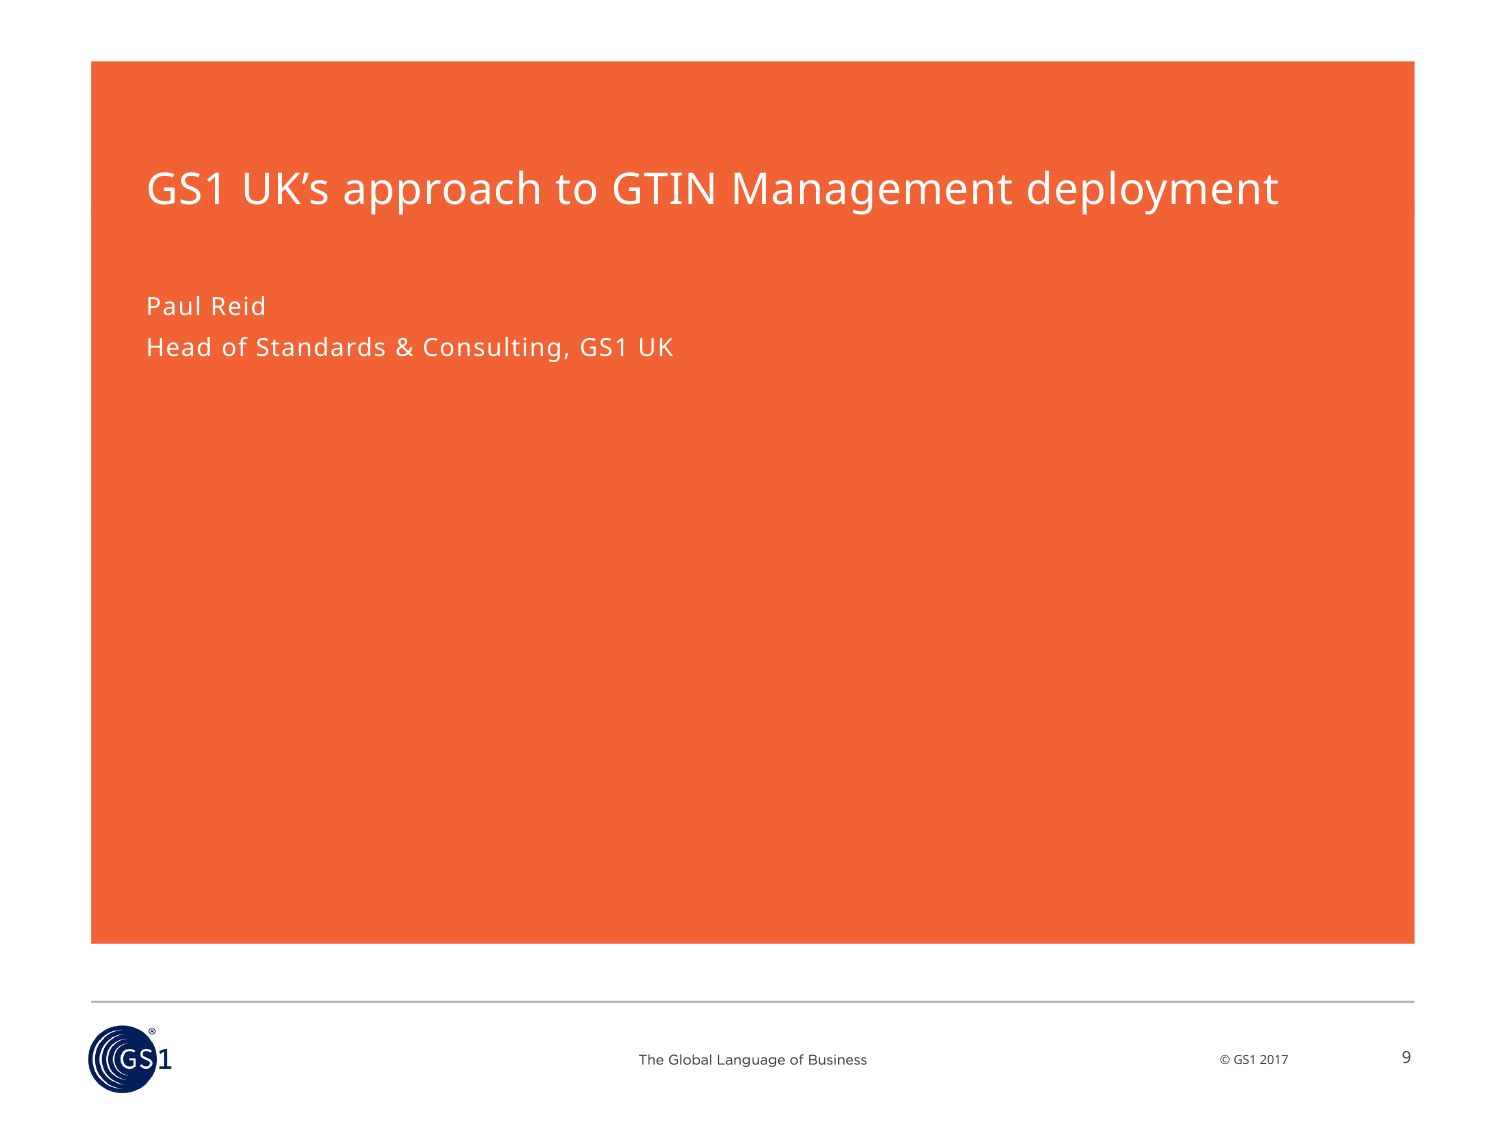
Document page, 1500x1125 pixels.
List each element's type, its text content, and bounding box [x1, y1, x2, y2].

list Paul Reid Head of Standards & Consulting, GS1 UK [146, 287, 1358, 428]
slide_number 9 [1370, 1041, 1412, 1075]
title GS1 UK’s approach to GTIN Management deployment [146, 113, 1354, 261]
picture [0, 0, 1500, 1125]
